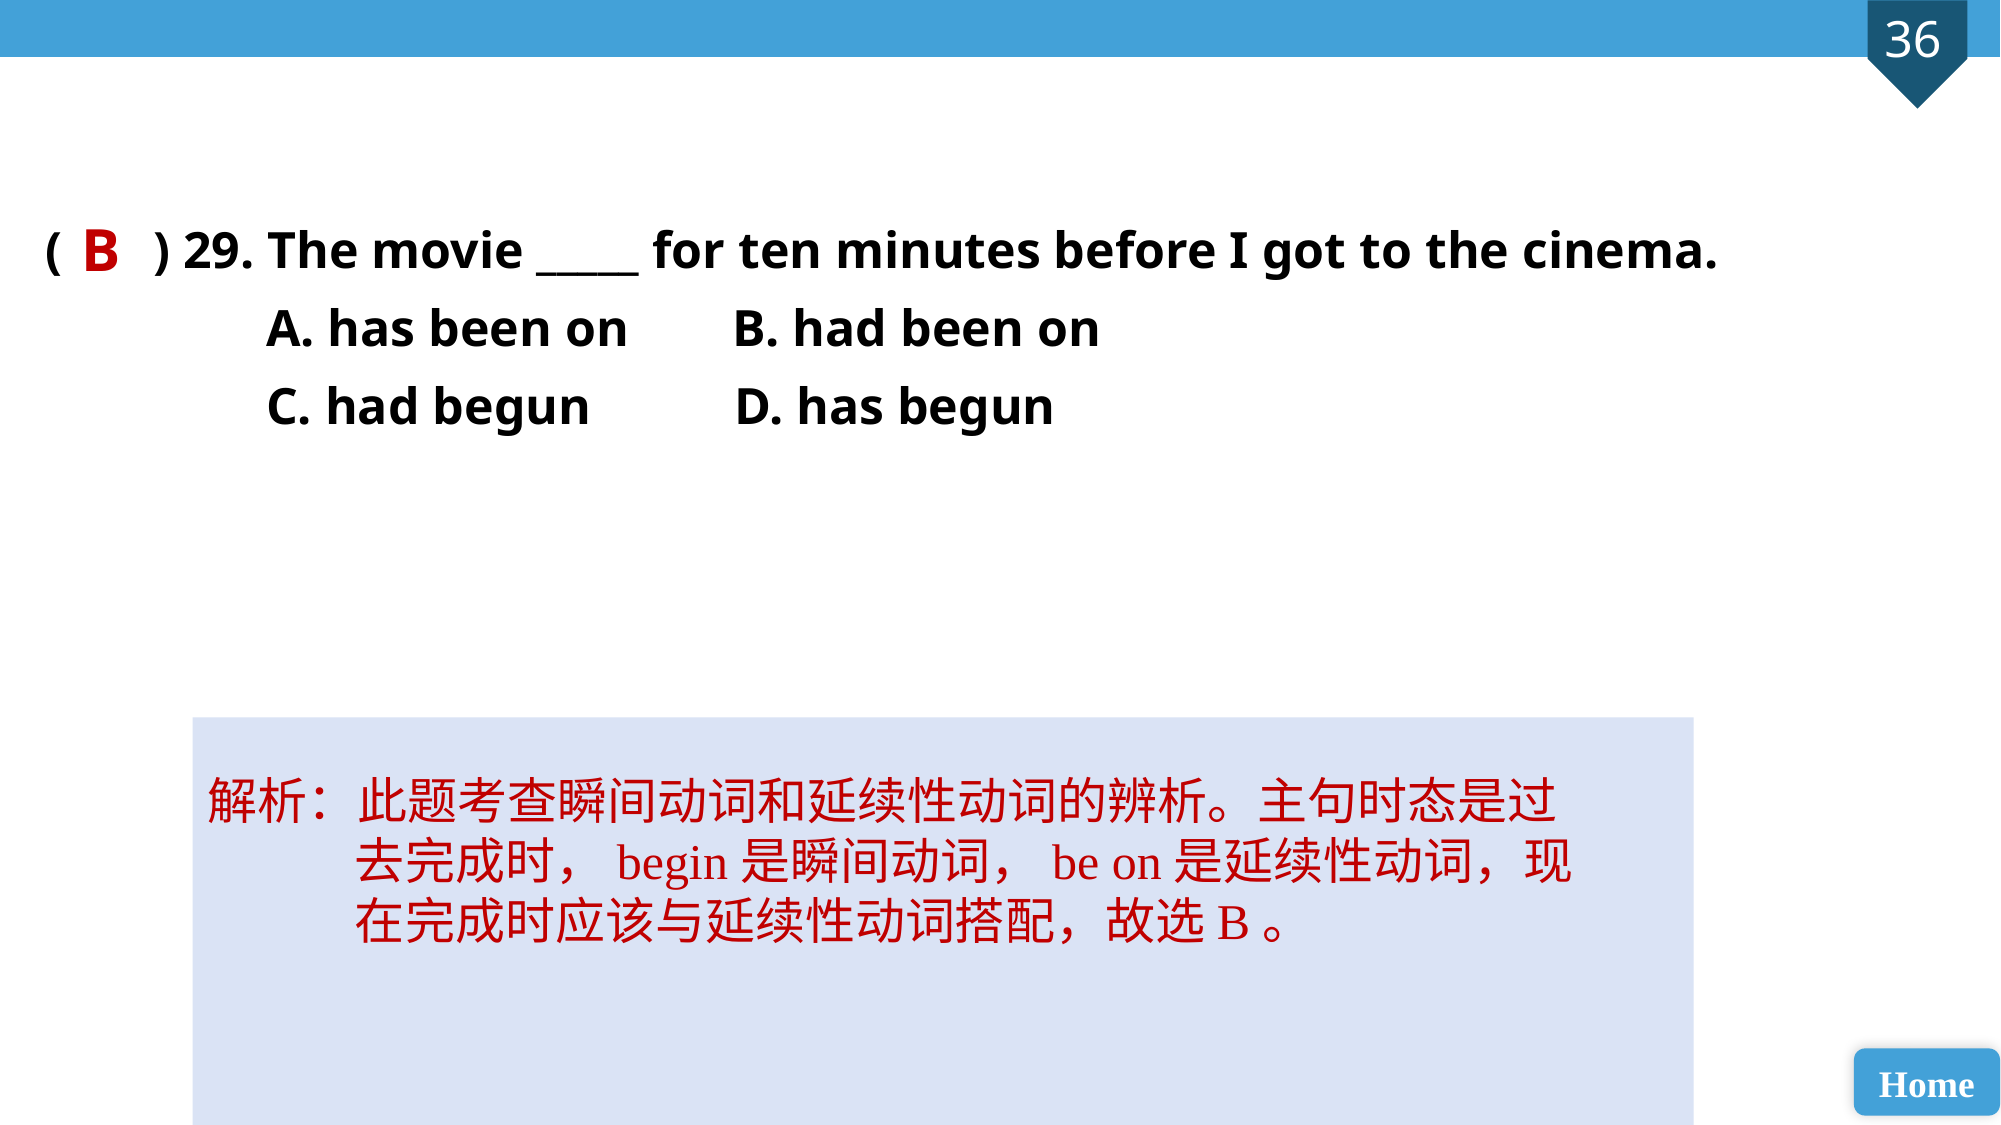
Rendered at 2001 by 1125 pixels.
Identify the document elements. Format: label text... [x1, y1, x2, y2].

text_box ( ) 29. The movie _____ for ten minutes before I got to the cinema. A. has been on B. had been on C. had begun D. has begun [30, 193, 1976, 443]
text_box B [66, 206, 136, 291]
text_box [191, 716, 1695, 1125]
text_box 解析：此题考查瞬间动词和延续性动词的辨析。主句时态是过去完成时，begin是瞬间动词，be on是延续性动词，现在完成时应该与延续性动词搭配，故选B。 [192, 762, 1608, 957]
